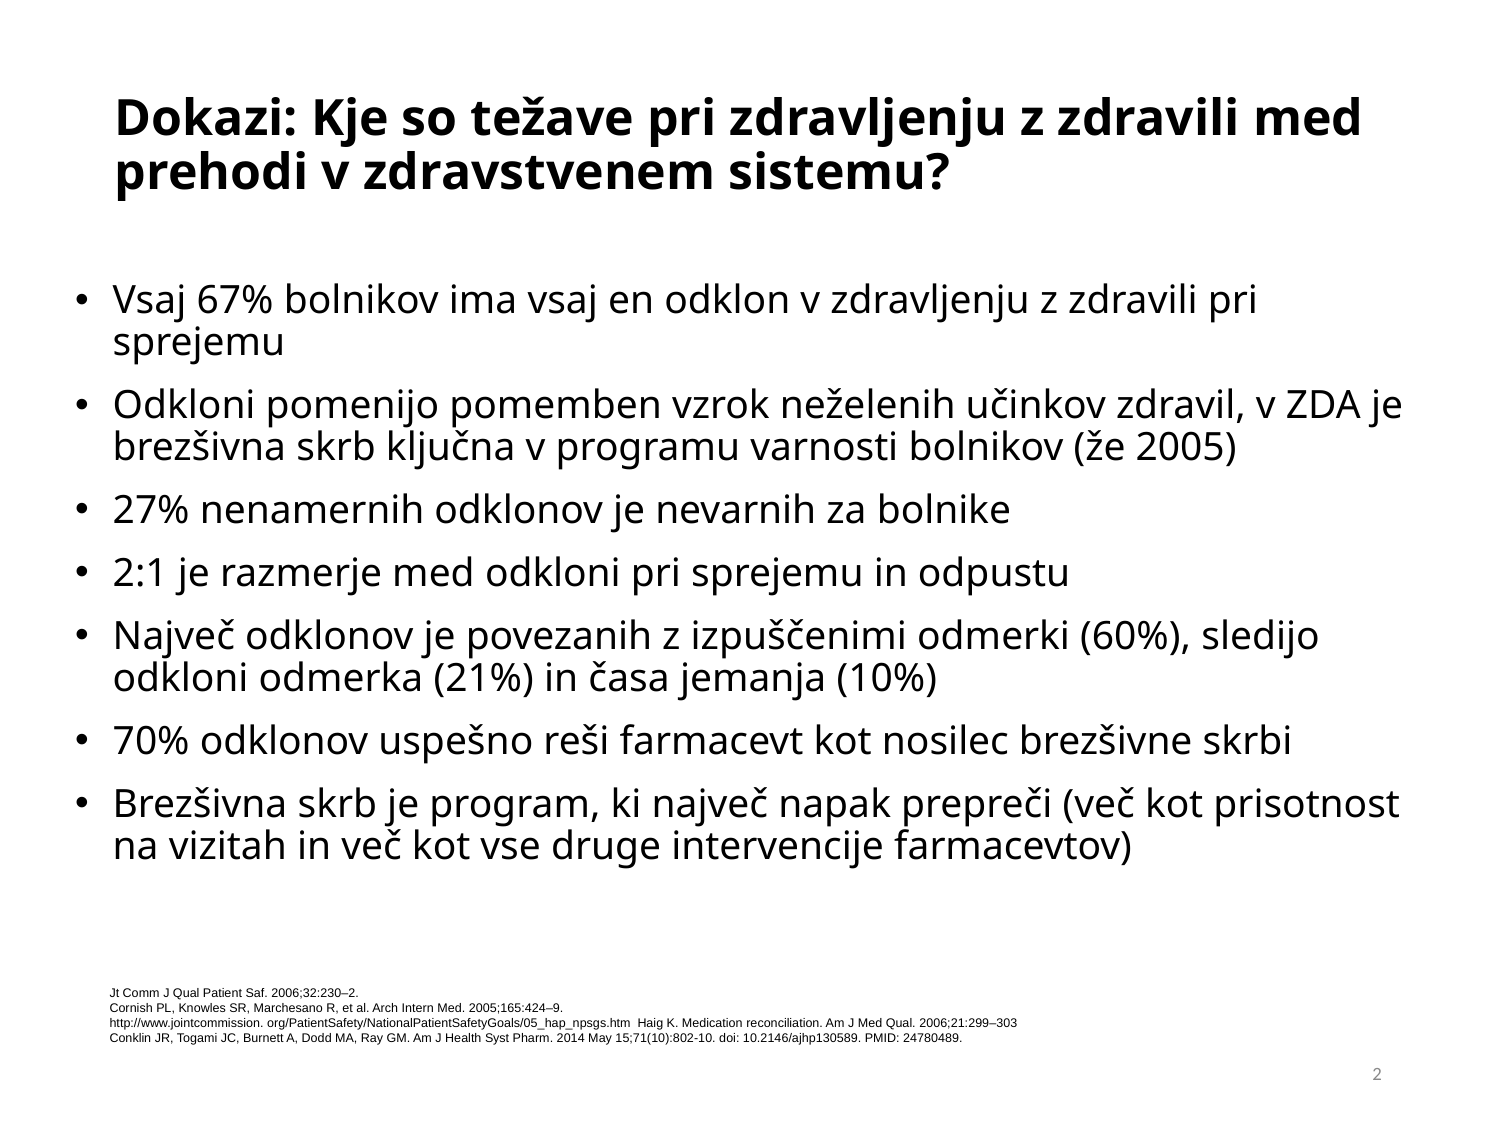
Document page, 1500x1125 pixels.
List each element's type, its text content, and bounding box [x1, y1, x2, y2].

text_box Dokazi: Kje so težave pri zdravljenju z zdravili med prehodi v zdravstvenem sistemu? [100, 85, 1397, 208]
list Vsaj 67% bolnikov ima vsaj en odklon v zdravljenju z zdravili pri sprejemu Odkloni pomenijo pomemben vzrok neželenih učinkov zdravil, v ZDA je brezšivna skrb ključna v programu varnosti bolnikov (že 2005) 27% nenamernih odklonov je nevarnih za bolnike 2:1 je razmerje med odkloni pri sprejemu in odpustu Največ odklonov je povezanih z izpuščenimi odmerki (60%), sledijo odkloni odmerka (21%) in časa jemanja (10%) 70% odklonov uspešno reši farmacevt kot nosilec brezšivne skrbi Brezšivna skrb je program, ki največ napak prepreči (več kot prisotnost na vizitah in več kot vse druge intervencije farmacevtov) [60, 272, 1437, 934]
text_box Jt Comm J Qual Patient Saf. 2006;32:230–2. Cornish PL, Knowles SR, Marchesano R, et al. Arch Intern Med. 2005;165:424–9. http://www.jointcommission. org/PatientSafety/NationalPatientSafetyGoals/05_hap_npsgs.htm Haig K. Medication reconciliation. Am J Med Qual. 2006;21:299–303 Conklin JR, Togami JC, Burnett A, Dodd MA, Ray GM. Am J Health Syst Pharm. 2014 May 15;71(10):802-10. doi: 10.2146/ajhp130589. PMID: 24780489. [94, 977, 1304, 1072]
slide_number 2 [1059, 1042, 1397, 1103]
